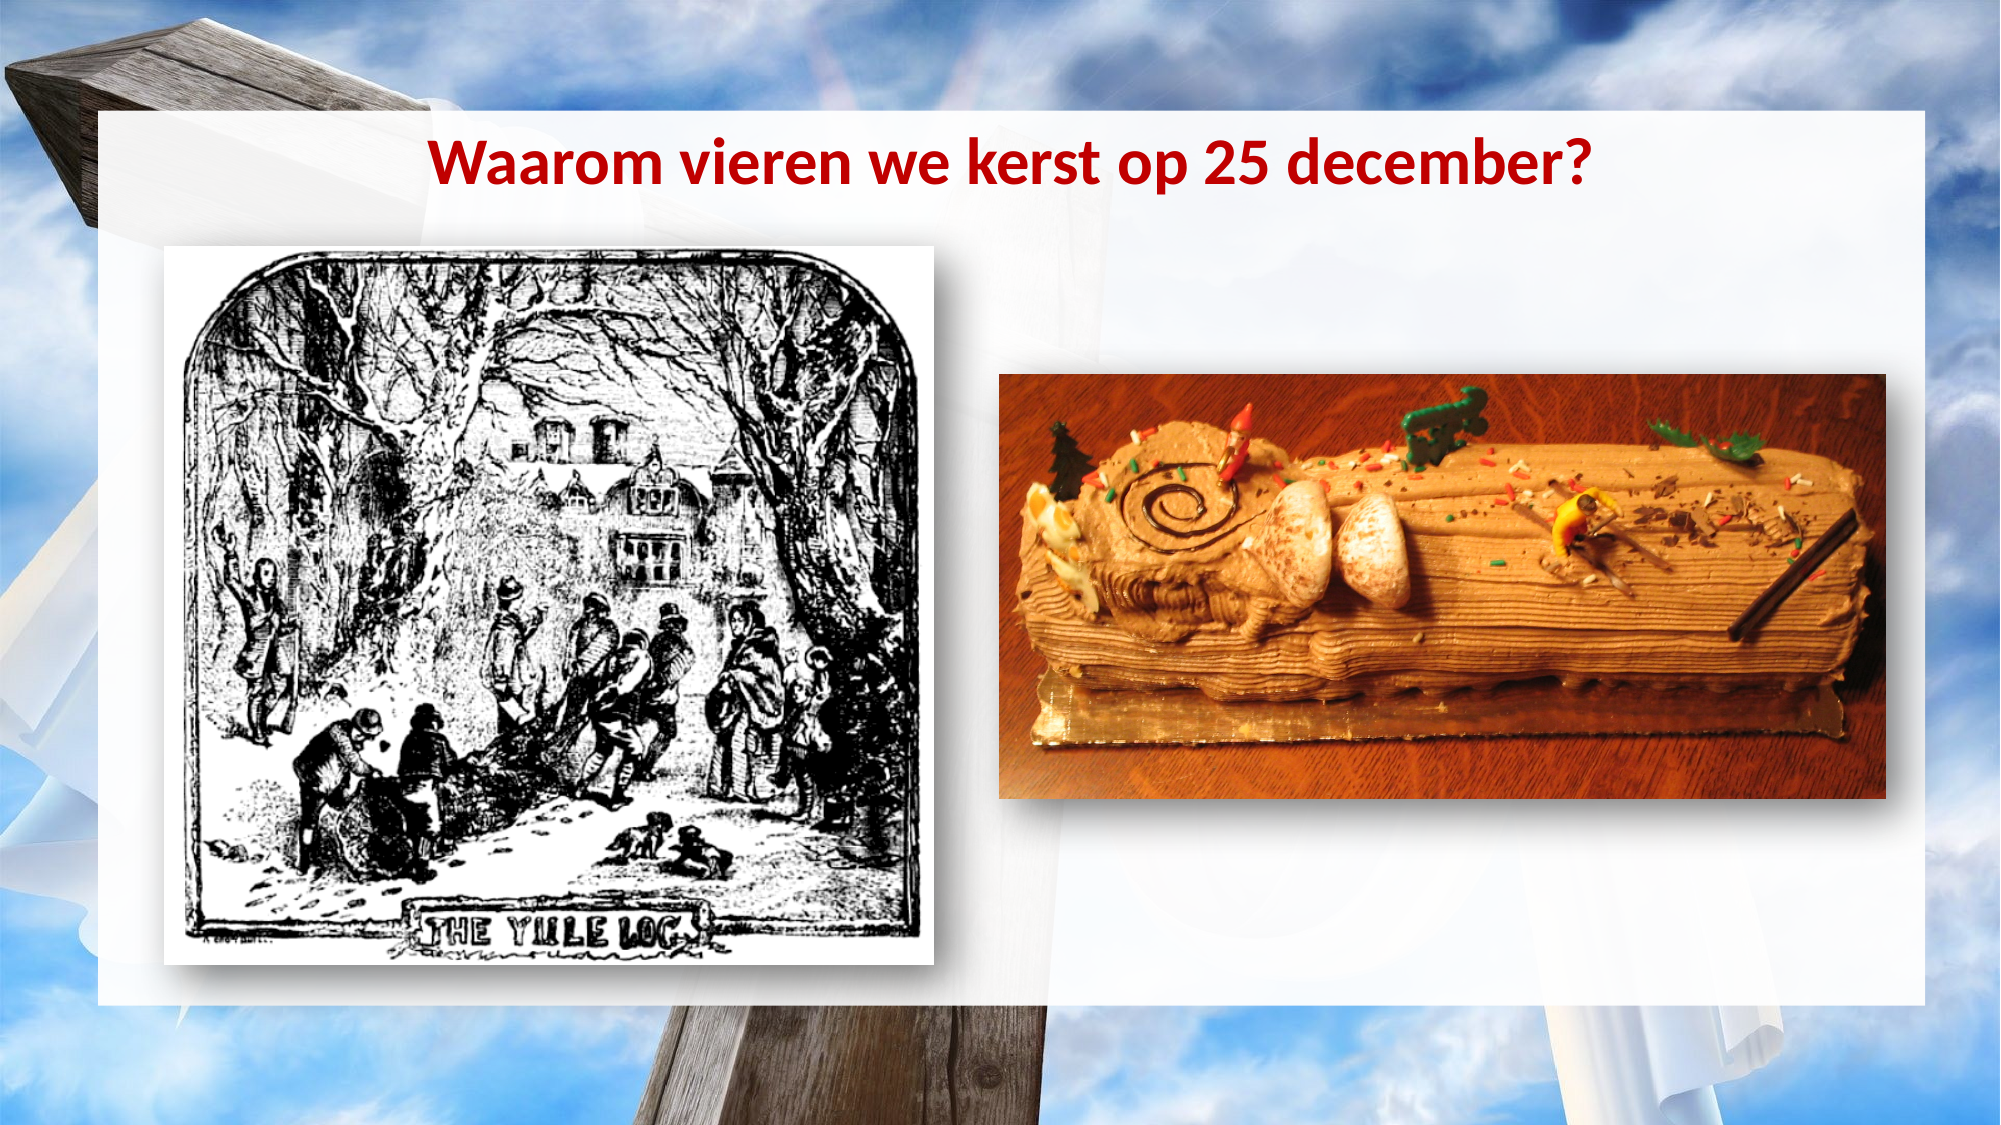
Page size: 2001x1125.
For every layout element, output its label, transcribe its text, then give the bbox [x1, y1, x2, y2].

text_box Waarom vieren we kerst op 25 december? [98, 110, 1926, 1006]
picture [0, 0, 2000, 1125]
